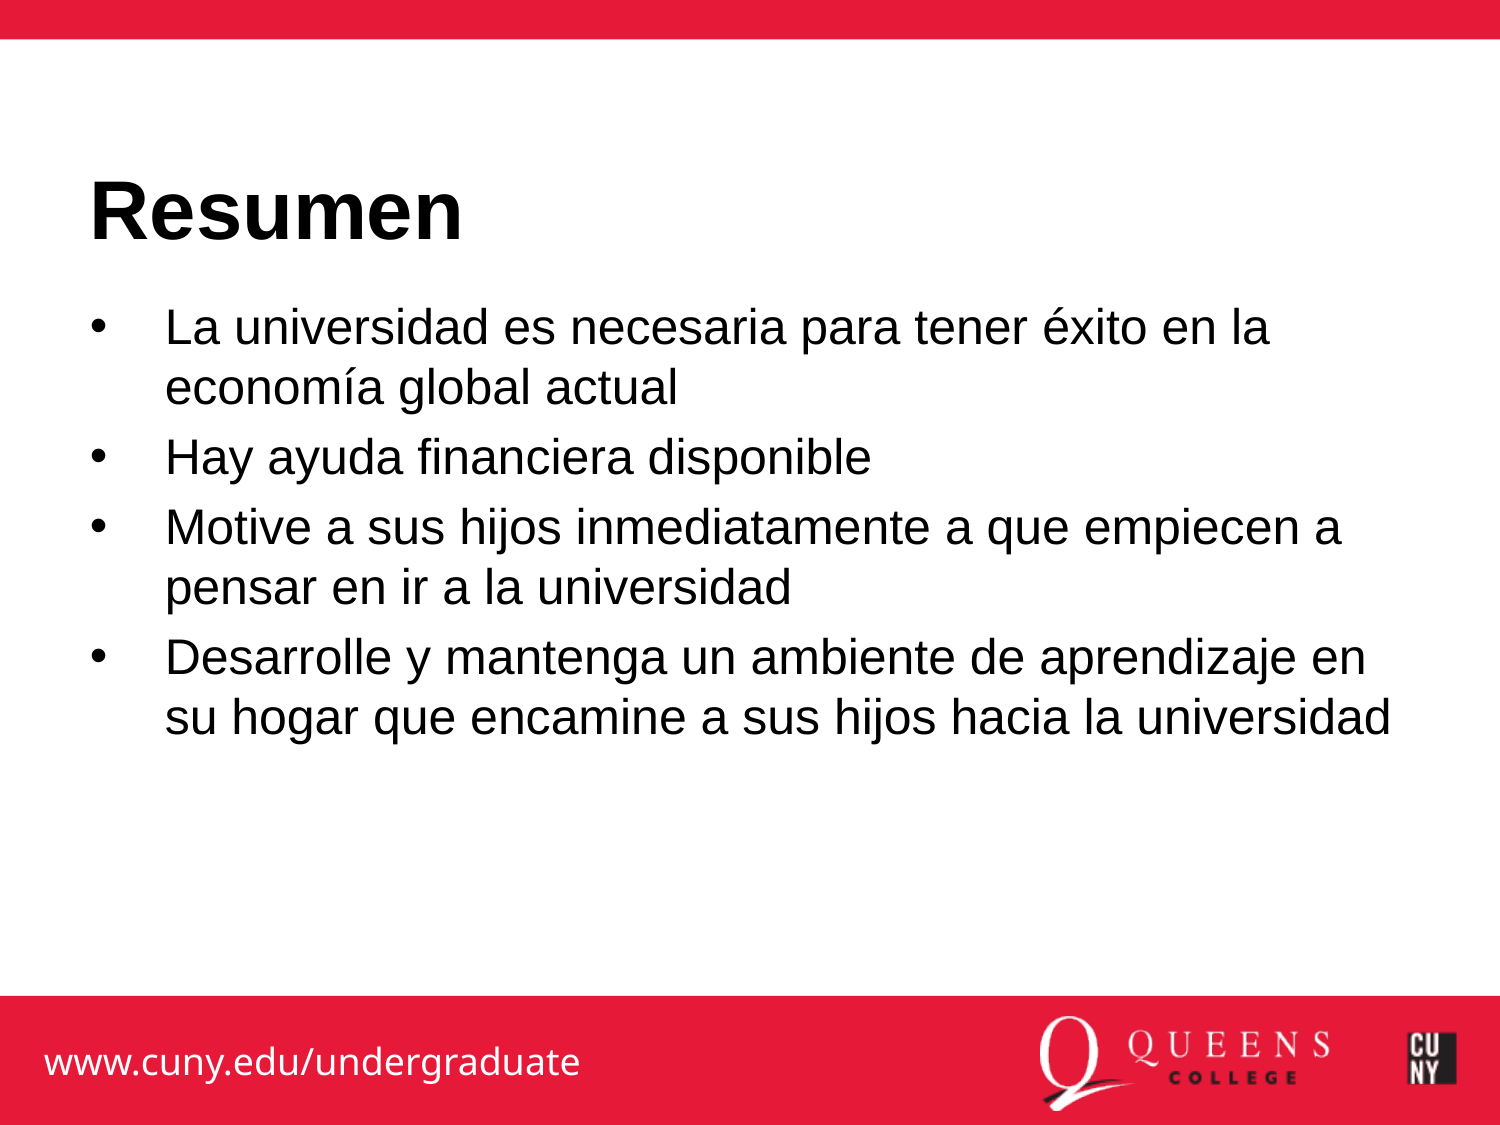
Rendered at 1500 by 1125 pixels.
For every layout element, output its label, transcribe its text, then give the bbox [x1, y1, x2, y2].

text_box [0, 0, 1500, 40]
text_box La universidad es necesaria para tener éxito en la economía global actual Hay ayuda financiera disponible Motive a sus hijos inmediatamente a que empiecen a pensar en ir a la universidad Desarrolle y mantenga un ambiente de aprendizaje en su hogar que encamine a sus hijos hacia la universidad [74, 287, 1500, 813]
picture [1039, 1016, 1457, 1111]
text_box www.cuny.edu/undergraduate [0, 995, 1500, 1125]
text_box Resumen [74, 124, 1425, 287]
